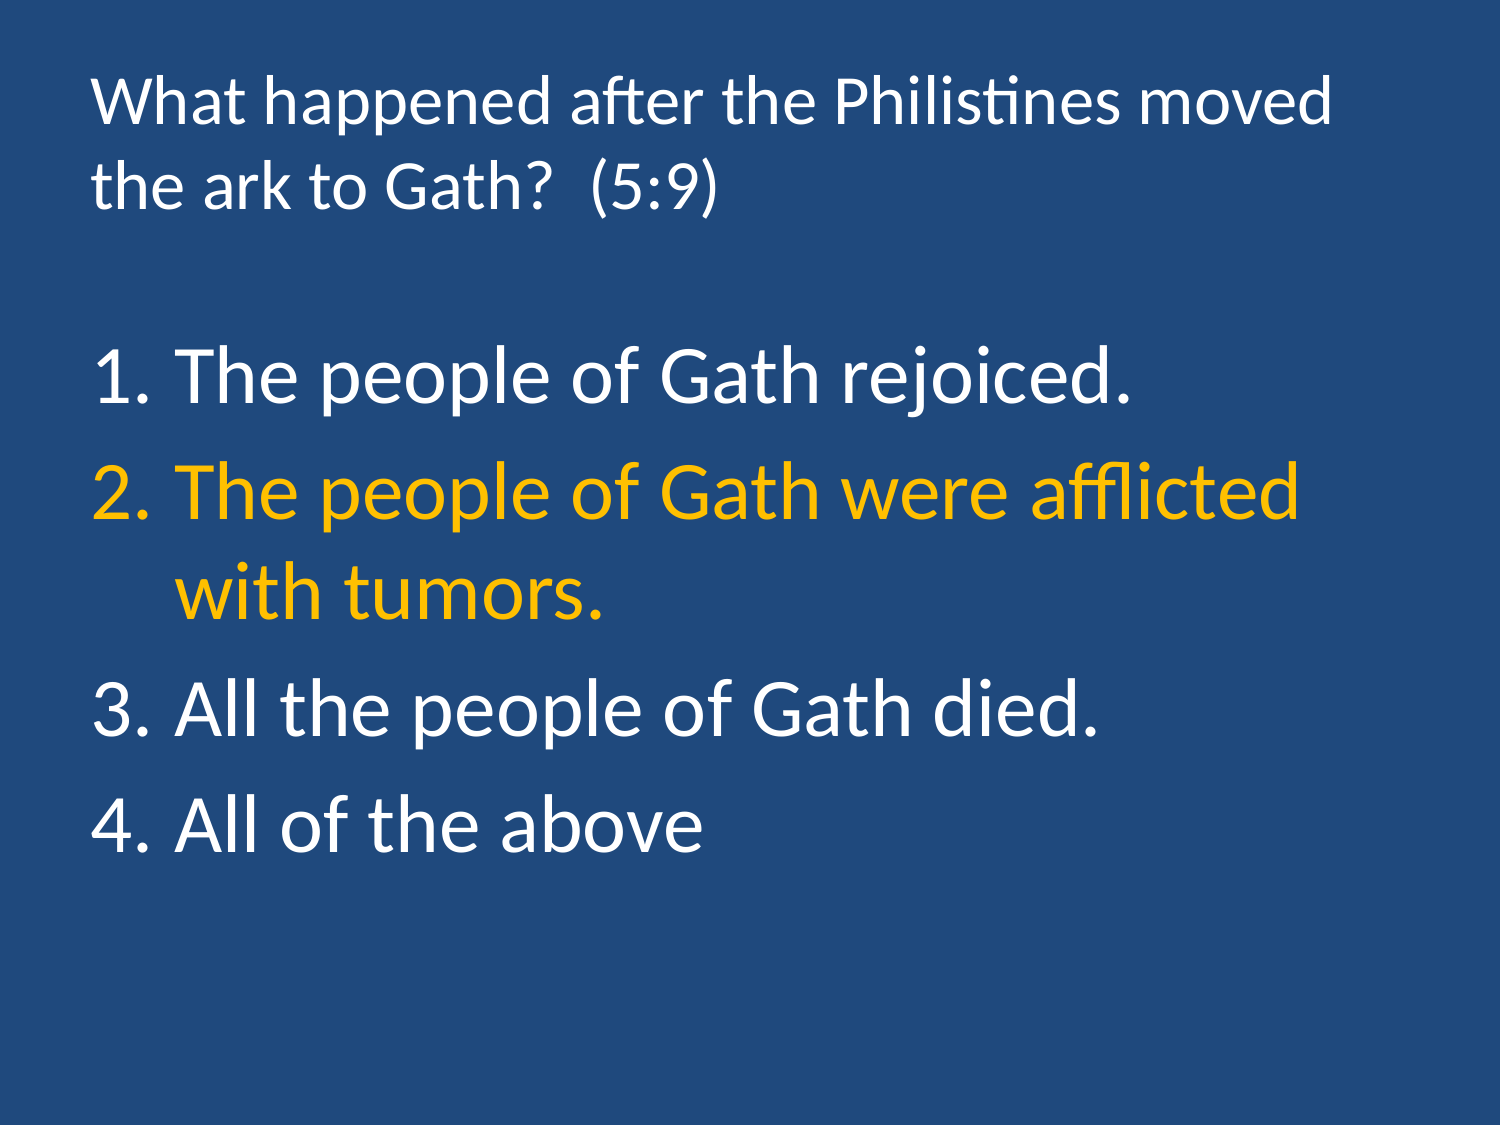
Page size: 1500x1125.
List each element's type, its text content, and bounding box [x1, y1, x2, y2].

title What happened after the Philistines moved the ark to Gath? (5:9) [75, 45, 1425, 233]
list The people of Gath rejoiced. The people of Gath were afflicted with tumors. All the people of Gath died. All of the above [75, 312, 1425, 1005]
